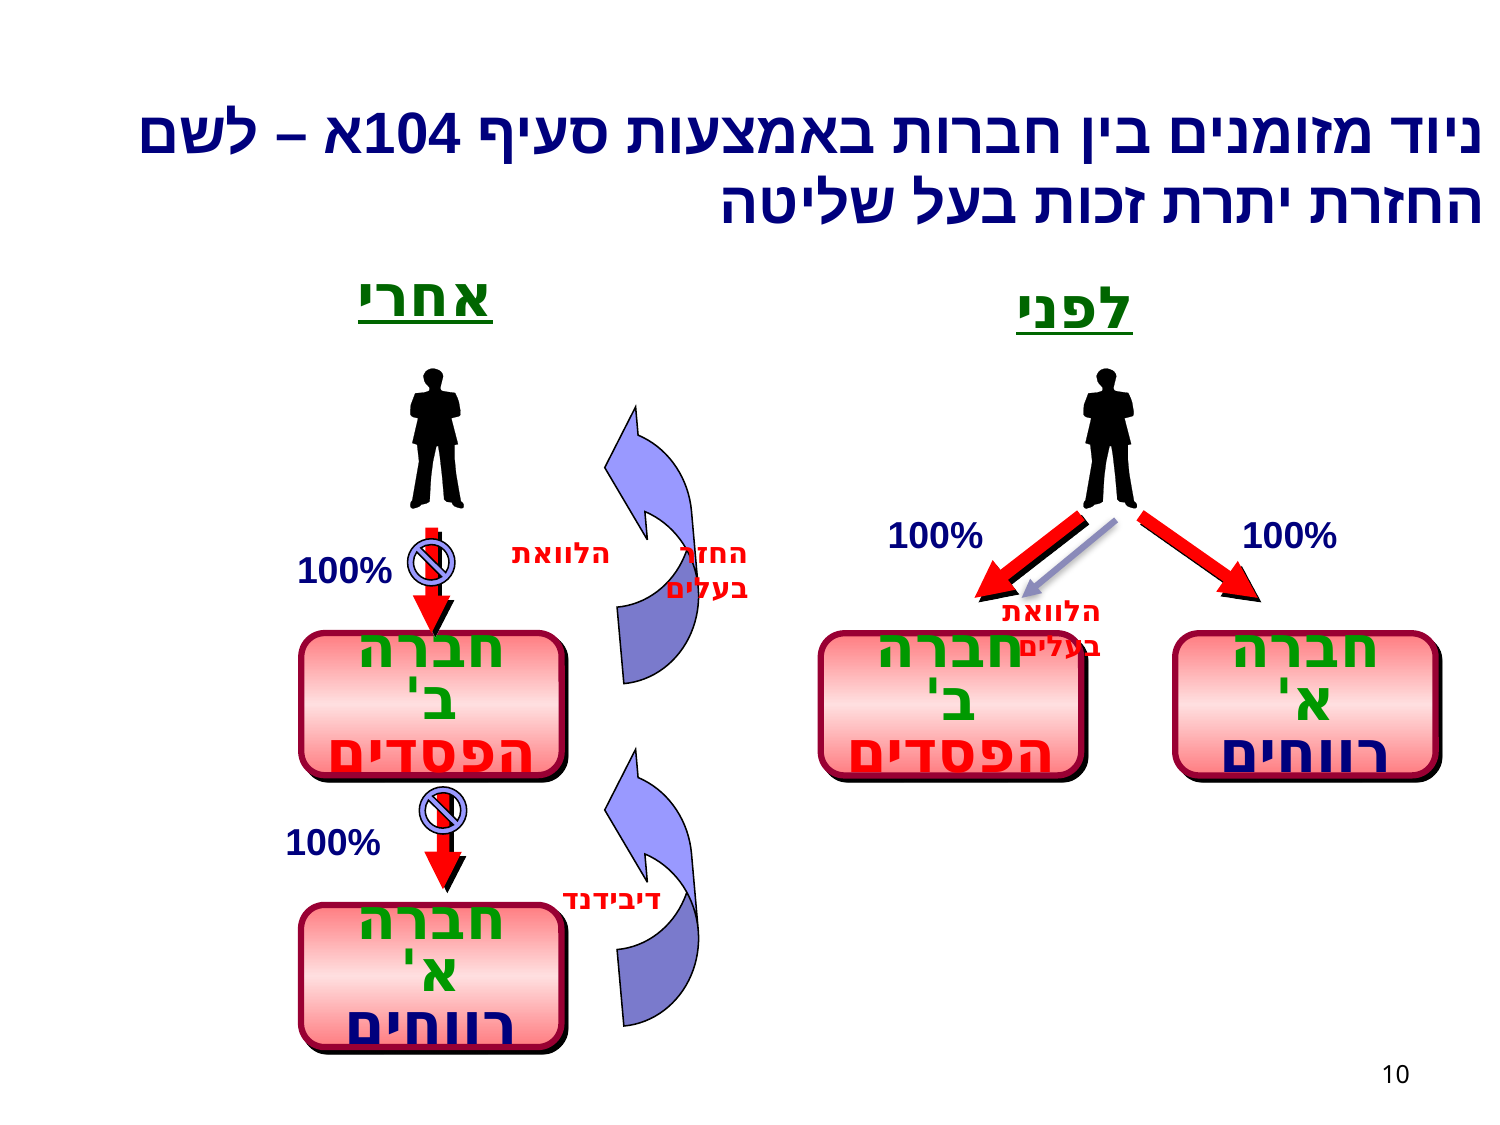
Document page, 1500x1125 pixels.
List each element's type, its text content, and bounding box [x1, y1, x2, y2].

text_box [1021, 519, 1117, 599]
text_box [1139, 515, 1259, 599]
text_box [604, 406, 693, 526]
slide_number 10 [1074, 1024, 1426, 1101]
text_box [604, 749, 699, 1027]
text_box 100% [253, 810, 396, 871]
text_box 100% [856, 503, 998, 564]
title ניוד מזומנים בין חברות באמצעות סעיף 104א – לשם החזרת יתרת זכות בעל שליטה [29, 74, 1500, 256]
text_box [436, 539, 455, 586]
text_box לפני [915, 278, 1235, 357]
text_box דיבידנד [410, 872, 677, 923]
text_box 100% [265, 538, 408, 599]
text_box חברה א' רווחים [301, 904, 562, 1048]
picture [1080, 361, 1141, 516]
text_box אחרי [265, 267, 585, 346]
text_box חברה א' רווחים [1175, 633, 1436, 776]
text_box [419, 787, 442, 834]
text_box הלוואת בעלים [927, 585, 1117, 670]
text_box חברה ב' הפסדים [301, 633, 562, 776]
text_box החזר הלוואת בעלים [497, 526, 764, 612]
text_box 100% [1210, 503, 1353, 564]
text_box [444, 787, 467, 834]
picture [407, 361, 467, 516]
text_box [974, 515, 1082, 599]
text_box [407, 539, 426, 586]
text_box חברה ב' הפסדים [820, 633, 1082, 776]
